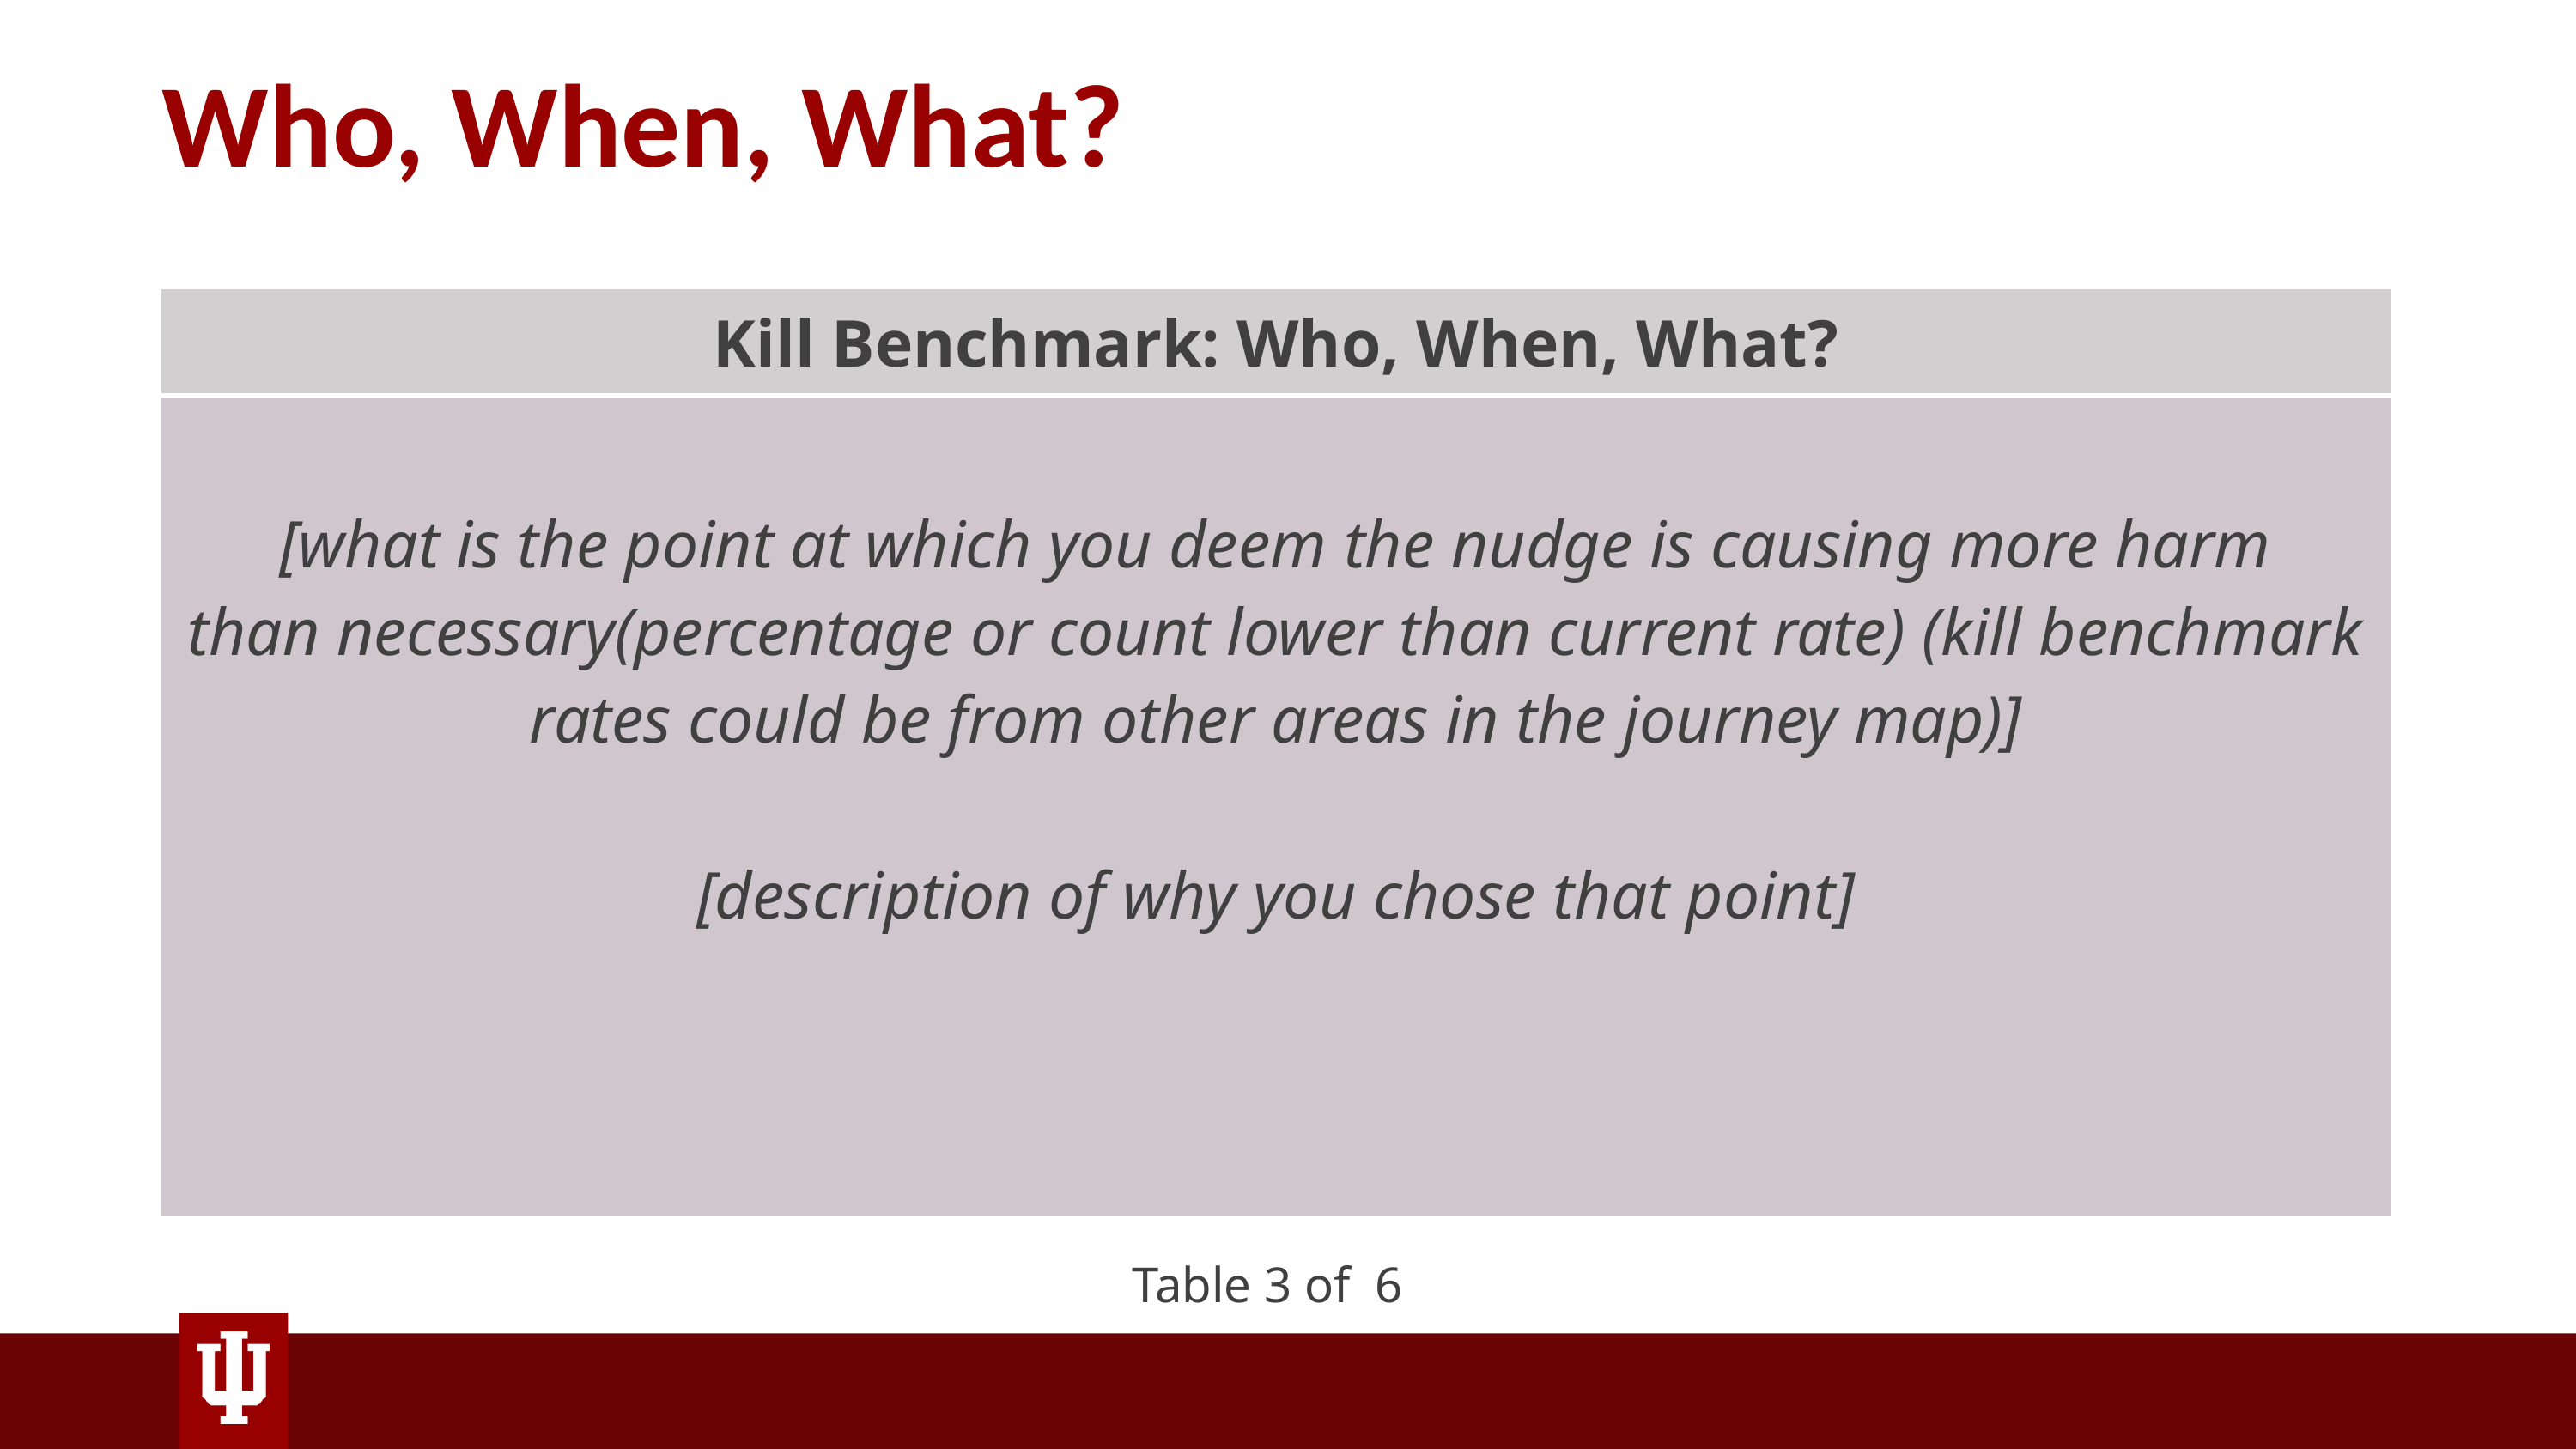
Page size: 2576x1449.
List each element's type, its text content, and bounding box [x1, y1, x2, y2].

table_header Kill Benchmark: Who, When, What? [161, 289, 2391, 393]
text_box Table 3 of 6 [1112, 1215, 1464, 1322]
title Who, When, What? [149, 30, 2404, 227]
table_cell [what is the point at which you deem the nudge is causing more harm than necessary(percentage or count lower than current rate) (kill benchmark rates could be from other areas in the journey map)] [description of why you chose that point] [161, 398, 2391, 1216]
